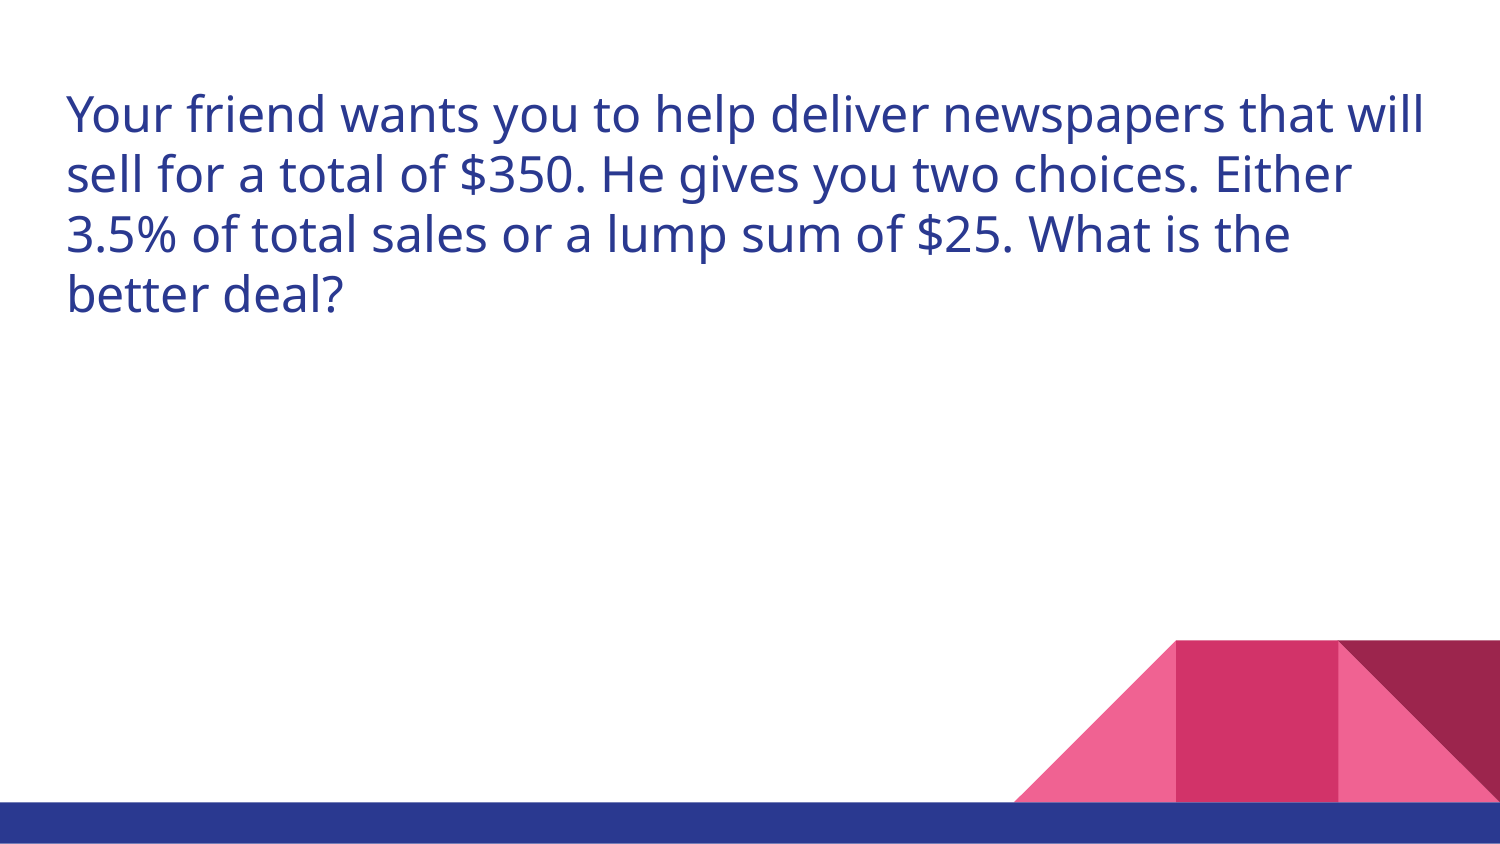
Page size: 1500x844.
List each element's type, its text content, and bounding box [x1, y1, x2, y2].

title Your friend wants you to help deliver newspapers that will sell for a total of $350. He gives you two choices. Either 3.5% of total sales or a lump sum of $25. What is the better deal? [51, 67, 1449, 167]
